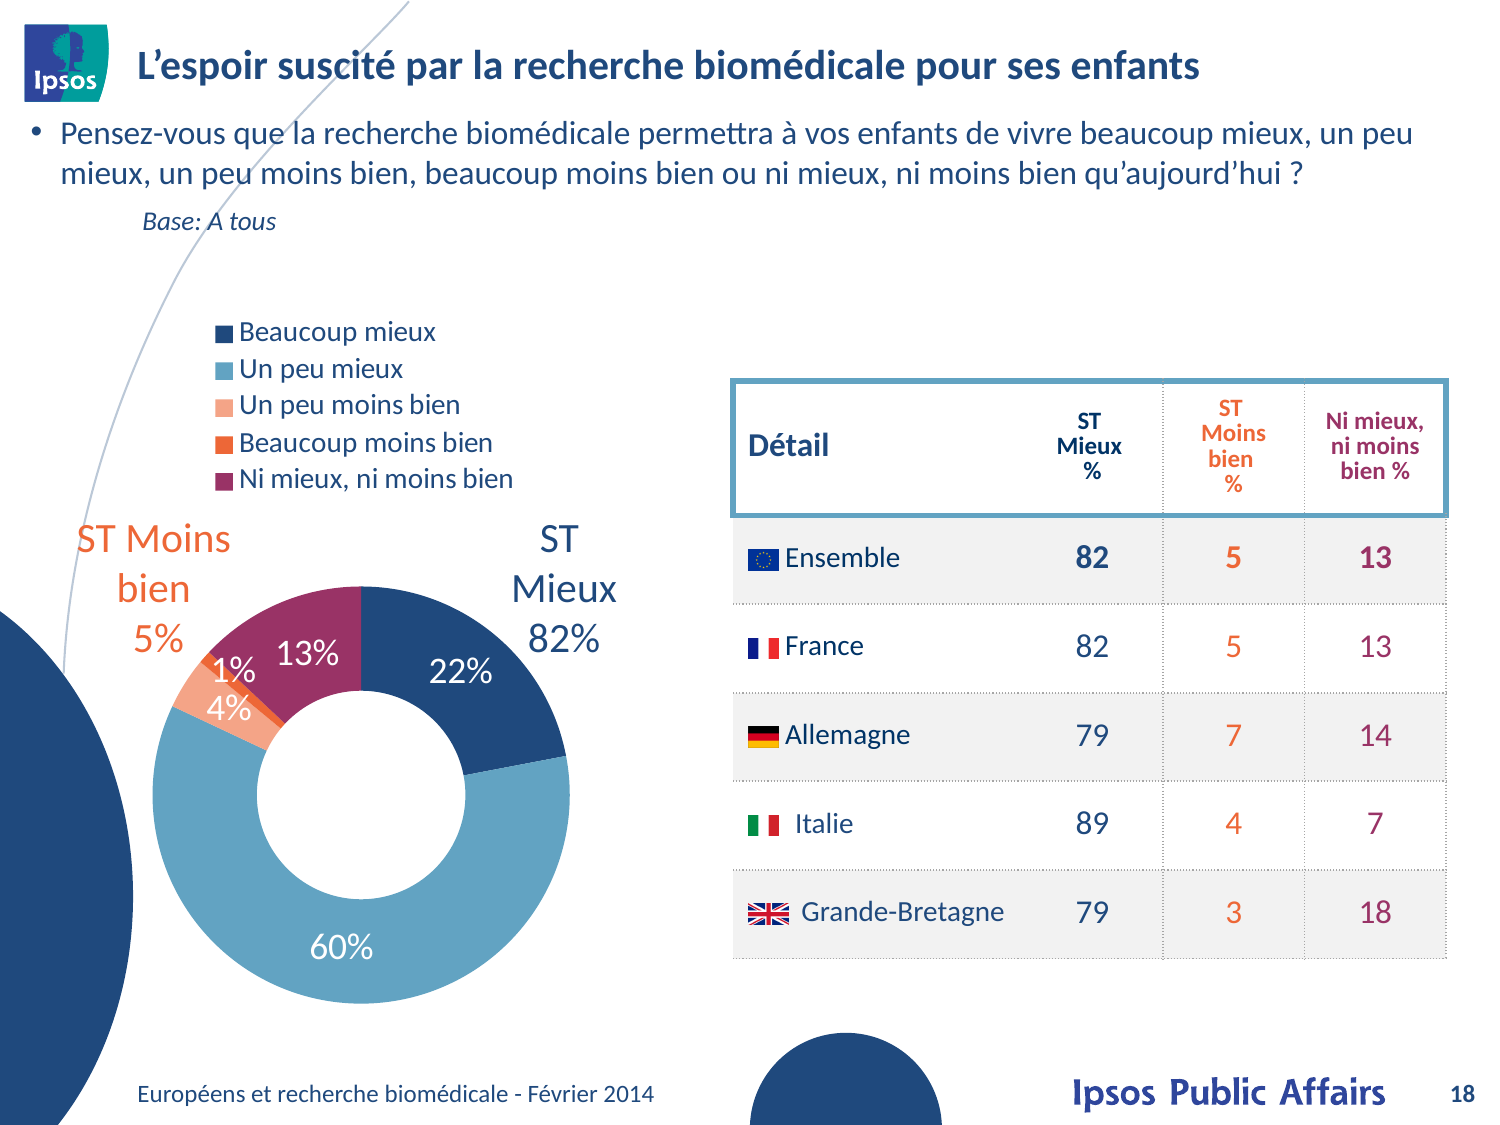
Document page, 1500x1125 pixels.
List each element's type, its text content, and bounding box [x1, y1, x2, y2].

text_box Base: A tous [127, 196, 327, 229]
table_cell 14 [1442, 693, 1446, 781]
table_cell 13 [1442, 518, 1446, 604]
text_box ST Moins bien 5% [30, 502, 103, 668]
chart [108, 231, 1438, 1049]
footer Européens et recherche biomédicale - Février 2014 [137, 1077, 729, 1108]
table_cell 13 [1442, 604, 1446, 693]
list Pensez-vous que la recherche biomédicale permettra à vos enfants de vivre beaucoup mieux, un peu mieux, un peu moins bien, beaucoup moins bien ou ni mieux, ni moins bien qu’aujourd’hui ? [30, 111, 1473, 193]
table_cell 7 [1442, 781, 1446, 870]
table_cell 18 [1442, 870, 1446, 959]
slide_number 18 [1427, 1077, 1476, 1108]
title L’espoir suscité par la recherche biomédicale pour ses enfants [137, 15, 1477, 117]
